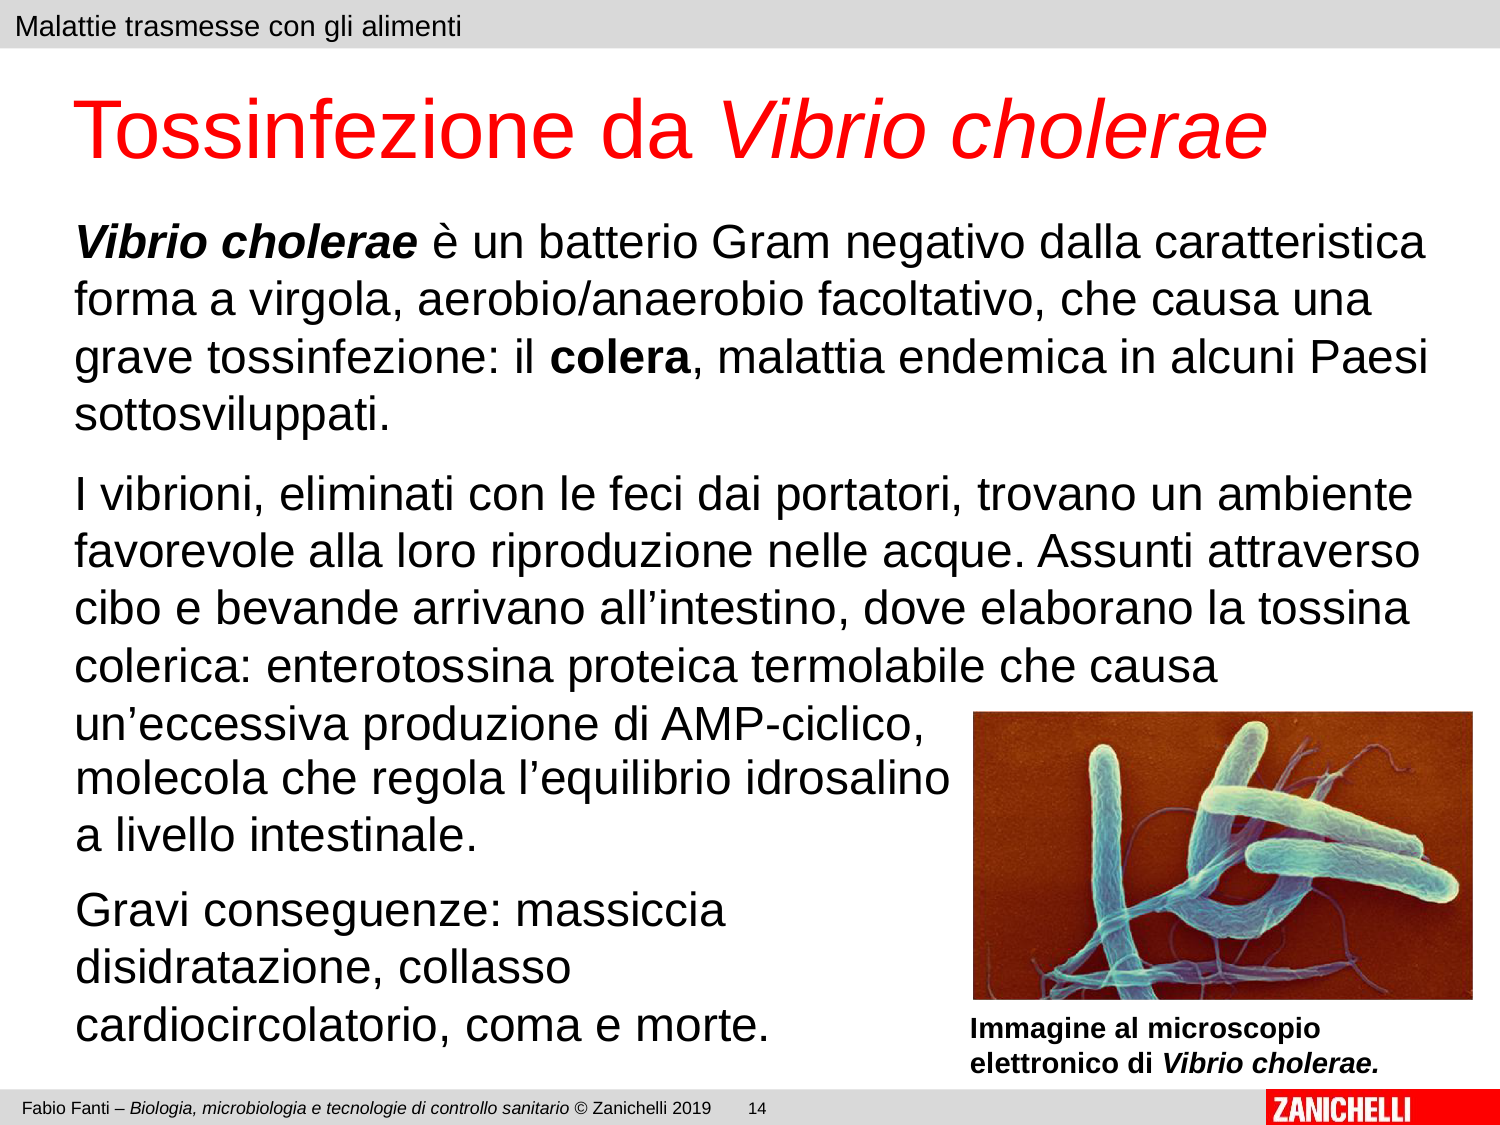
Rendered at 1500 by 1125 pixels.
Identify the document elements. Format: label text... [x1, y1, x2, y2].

text_box Malattie trasmesse con gli alimenti [0, 0, 1500, 49]
text_box Immagine al microscopio elettronico di Vibrio cholerae. [955, 1001, 1493, 1087]
text_box Tossinfezione da Vibrio cholerae [59, 68, 1456, 202]
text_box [0, 1089, 1500, 1125]
text_box molecola che regola l’equilibrio idrosalino a livello intestinale. Gravi conseguenze: massiccia disidratazione, collasso cardiocircolatorio, coma e morte. [61, 739, 974, 1059]
picture [973, 711, 1473, 1000]
text_box Vibrio cholerae è un batterio Gram negativo dalla caratteristica forma a virgola, aerobio/anaerobio facoltativo, che causa una grave tossinfezione: il colera, malattia endemica in alcuni Paesi sottosviluppati. I vibrioni, eliminati con le feci dai portatori, trovano un ambiente favorevole alla loro riproduzione nelle acque. Assunti attraverso cibo e bevande arrivano all’intestino, dove elaborano la tossina colerica: enterotossina proteica termolabile che causa un’eccessiva produzione di AMP-ciclico, [59, 202, 1456, 758]
